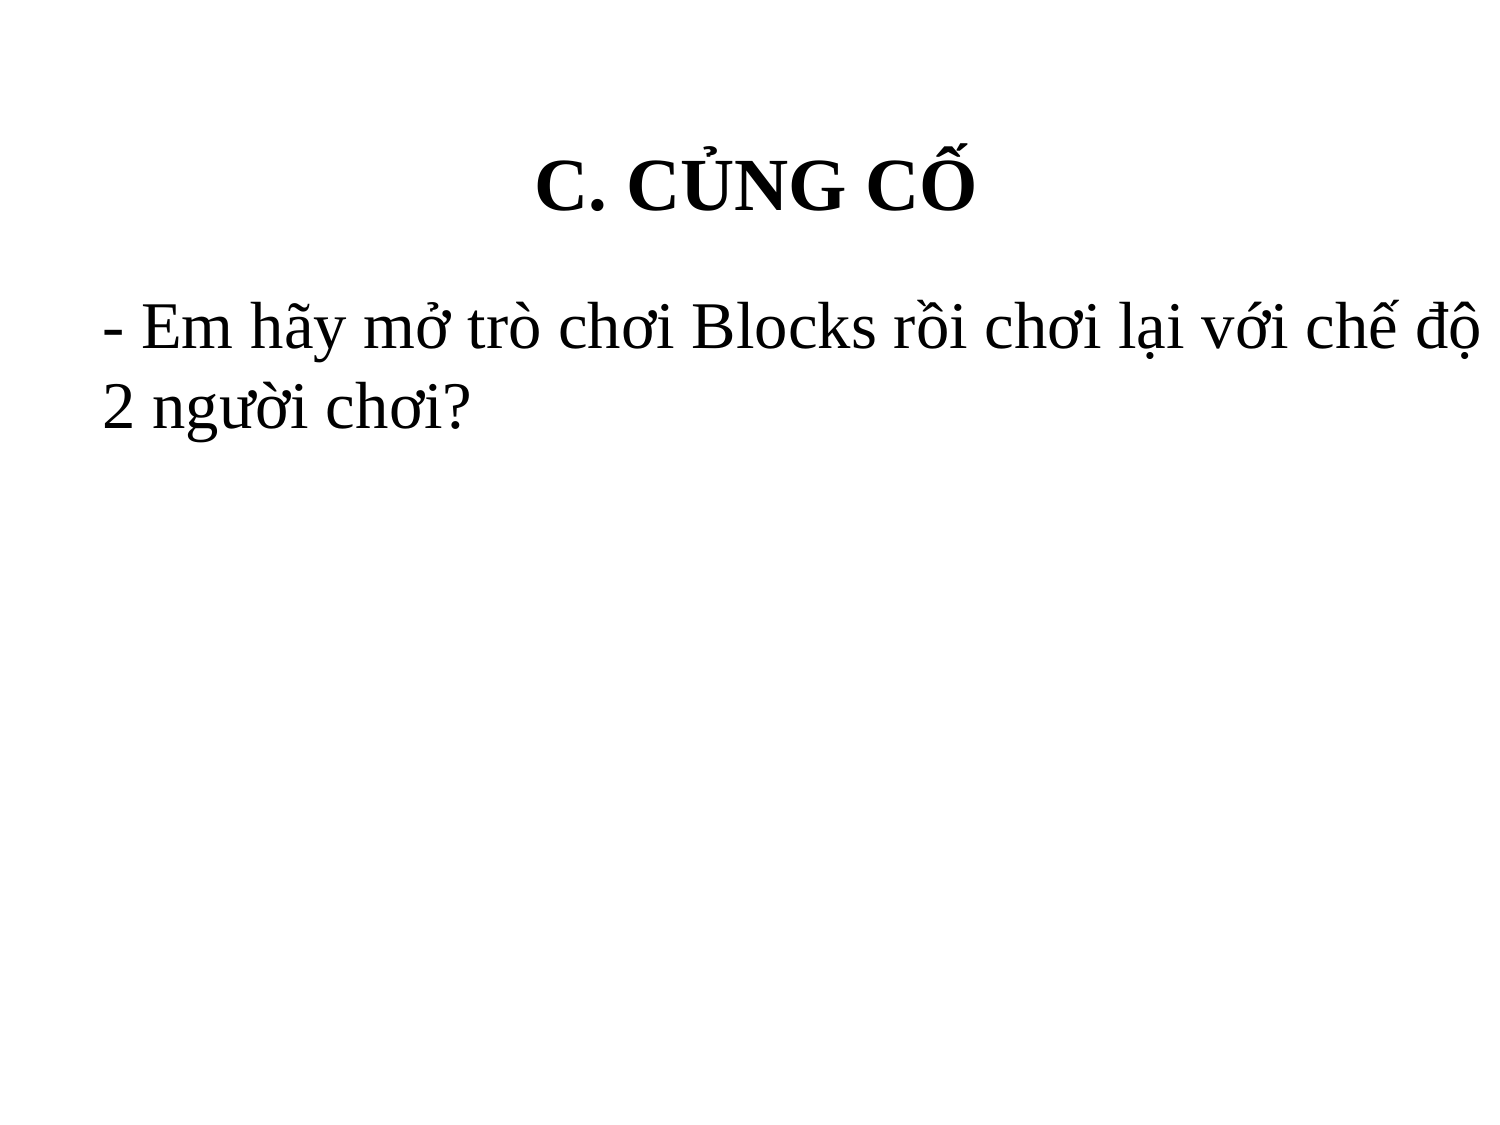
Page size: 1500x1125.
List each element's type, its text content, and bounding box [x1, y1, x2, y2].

text_box - Em hãy mở trò chơi Blocks rồi chơi lại với chế độ 2 người chơi? [87, 274, 1500, 450]
text_box C. CỦNG CỐ [249, 127, 1263, 233]
